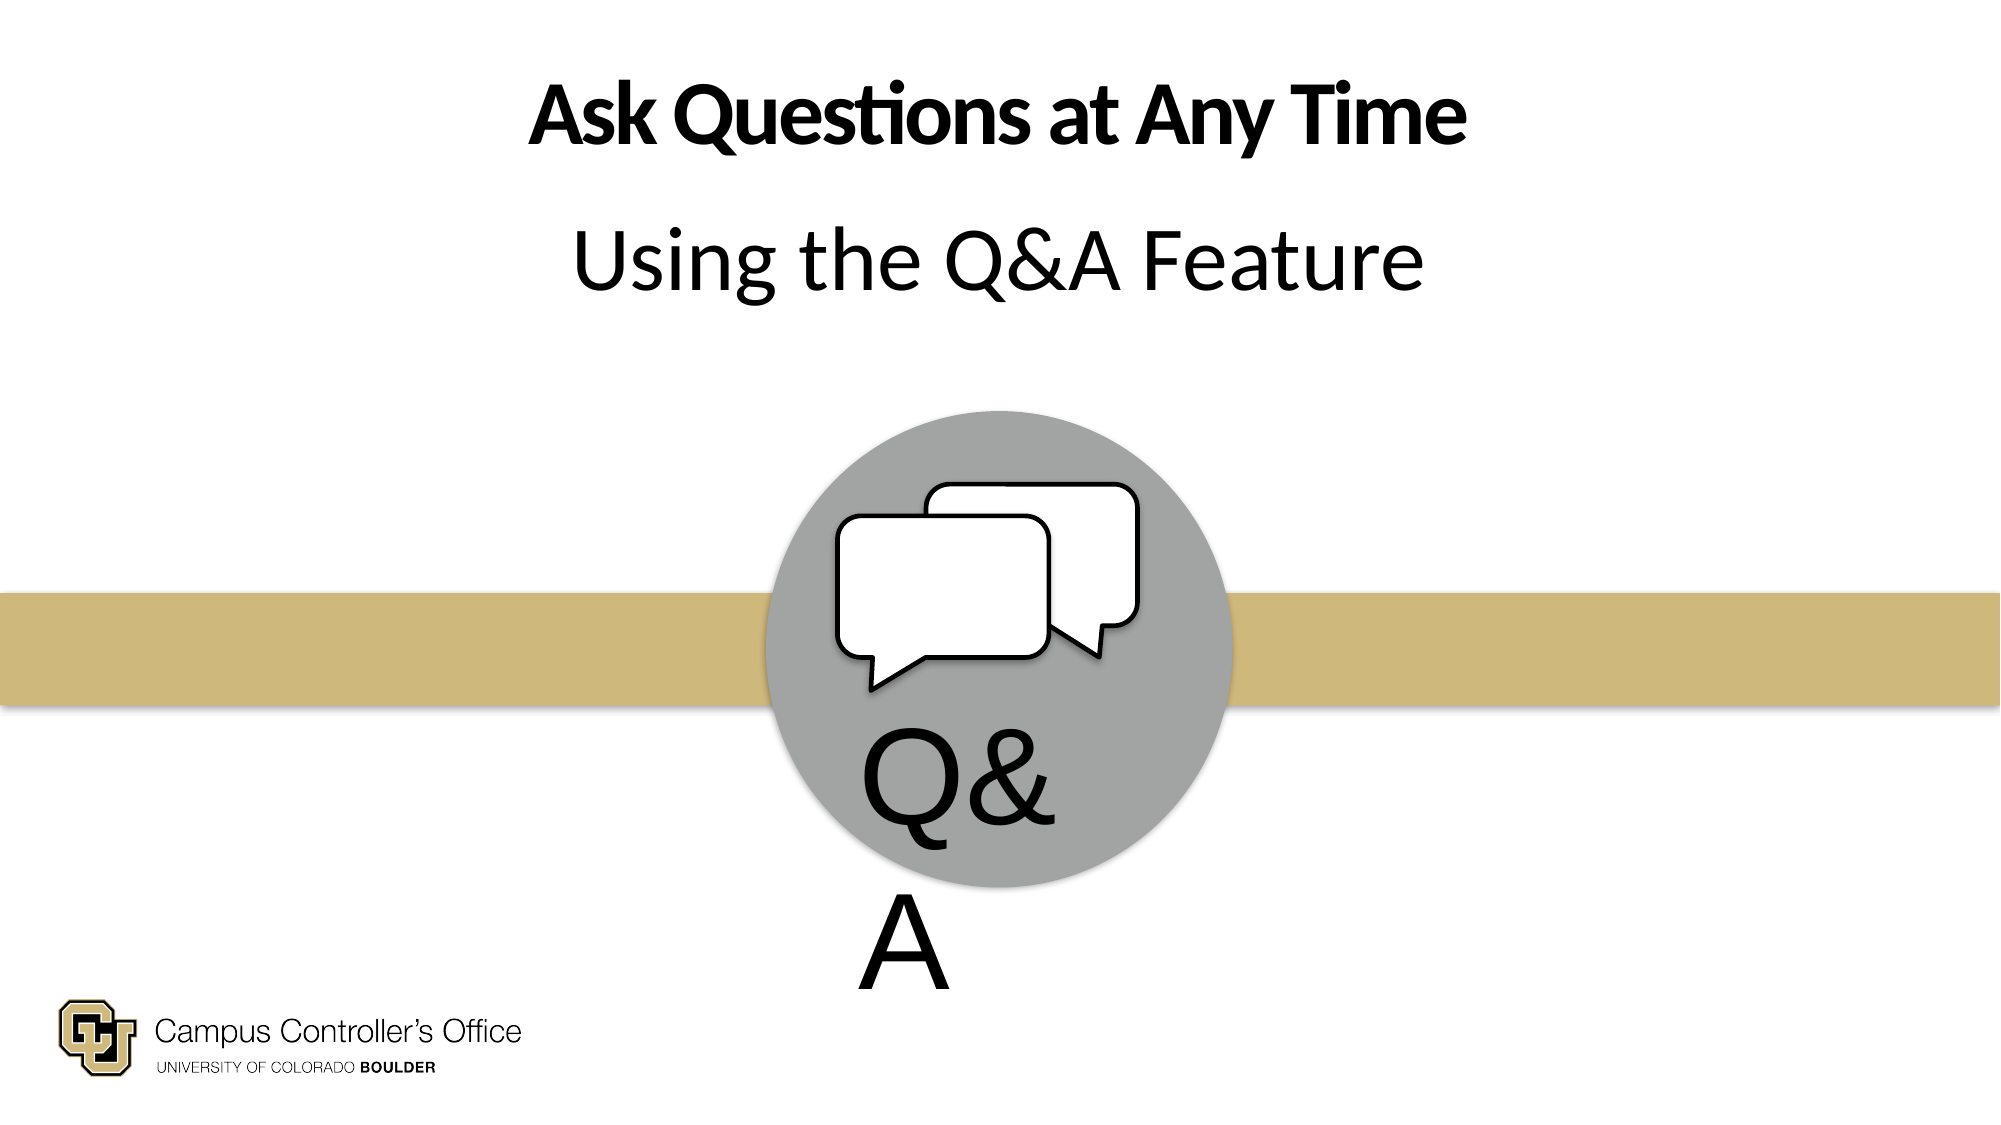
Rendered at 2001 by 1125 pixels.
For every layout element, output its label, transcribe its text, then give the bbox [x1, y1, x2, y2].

text_box [1231, 592, 2000, 706]
title Ask Questions at Any Time [0, 44, 1999, 181]
text_box [925, 483, 1139, 659]
text_box [0, 592, 767, 706]
picture [58, 999, 521, 1077]
text_box Q&A [843, 679, 1163, 1025]
text_box [765, 410, 1234, 828]
text_box [836, 515, 1050, 692]
list Using the Q&A Feature [0, 190, 1999, 289]
